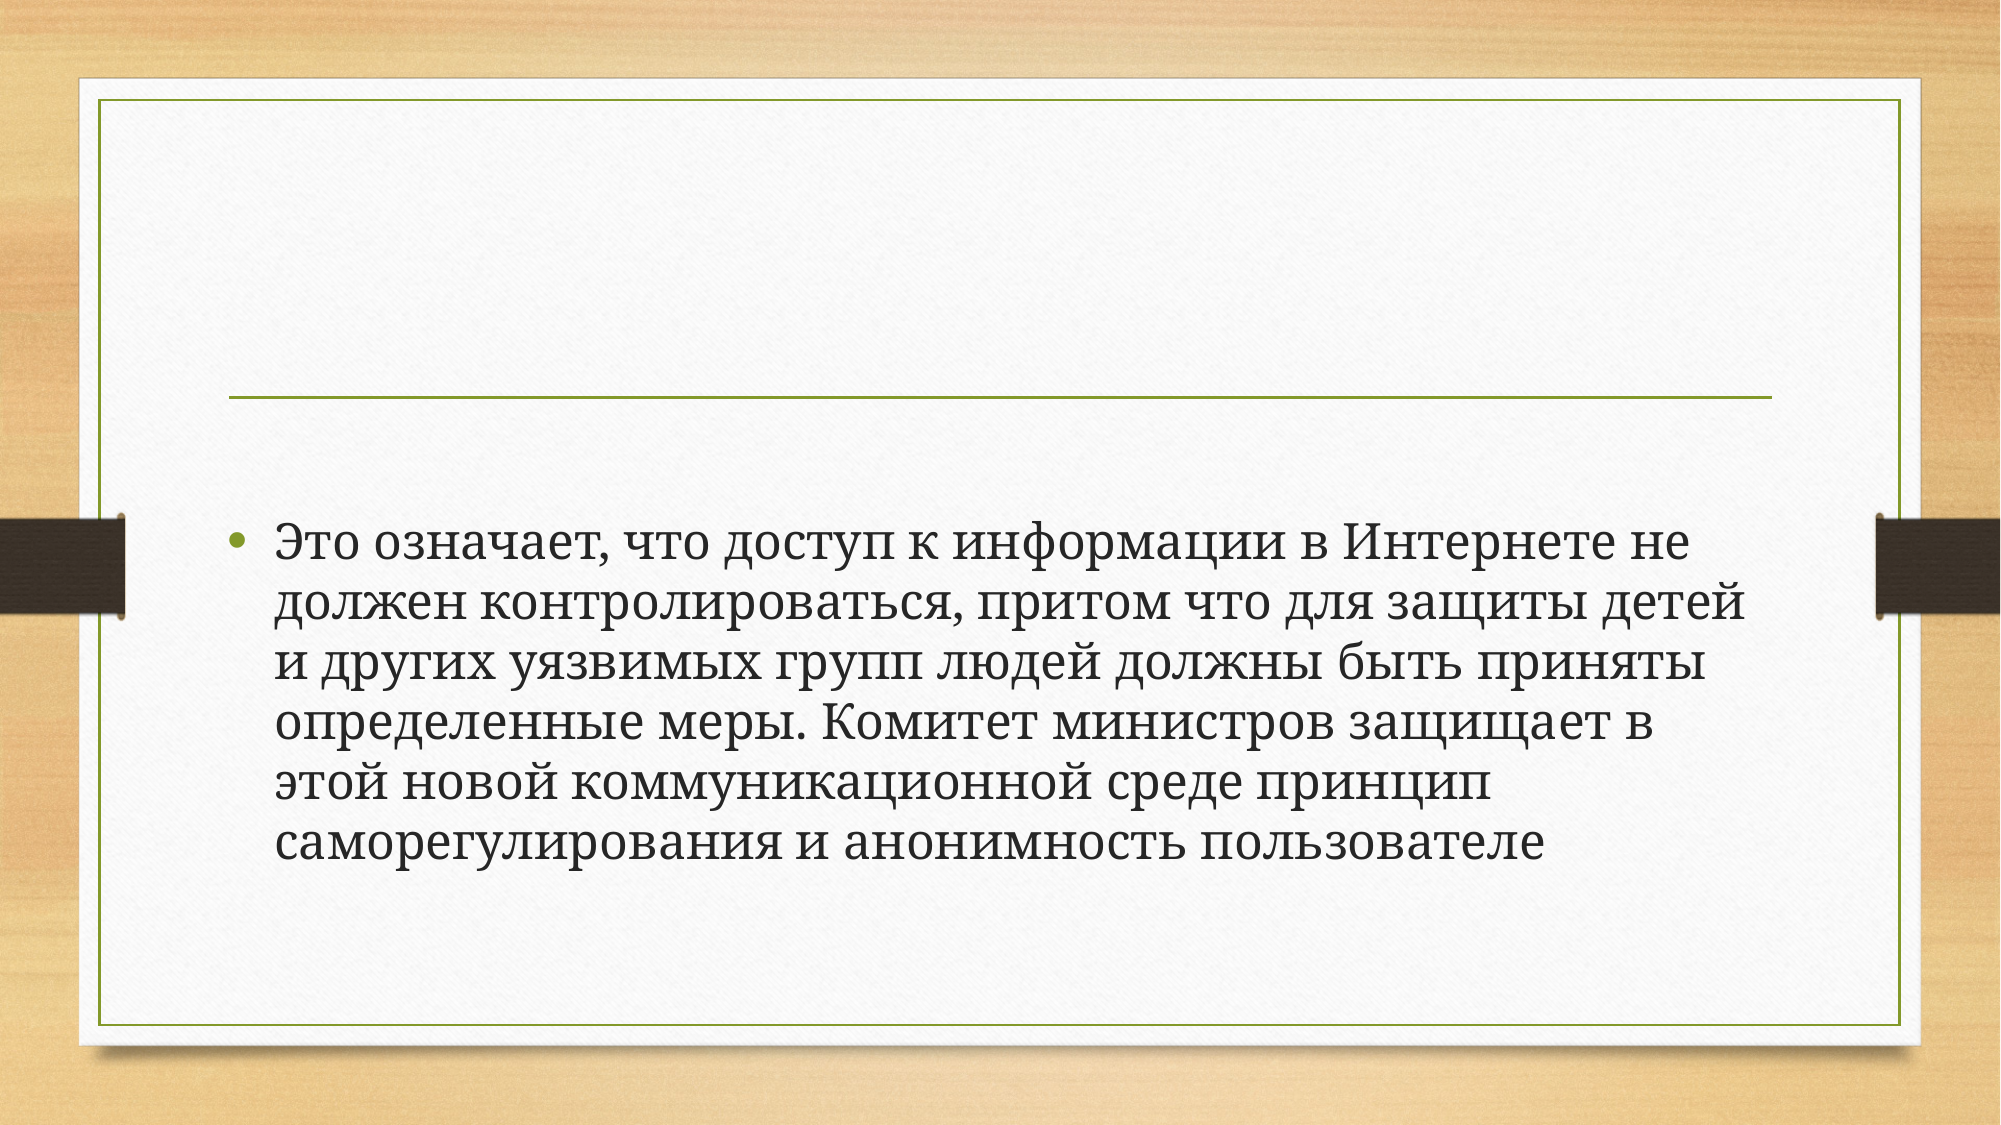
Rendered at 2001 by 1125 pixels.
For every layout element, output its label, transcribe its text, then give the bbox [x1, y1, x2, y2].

list Это означает, что доступ к информации в Интернете не должен контролироваться, притом что для защиты детей и других уязвимых групп людей должны быть приняты определенные меры. Комитет министров защищает в этой новой коммуникационной среде принцип саморегулирования и анонимность пользователе [212, 419, 1788, 964]
picture [0, 0, 2001, 1125]
